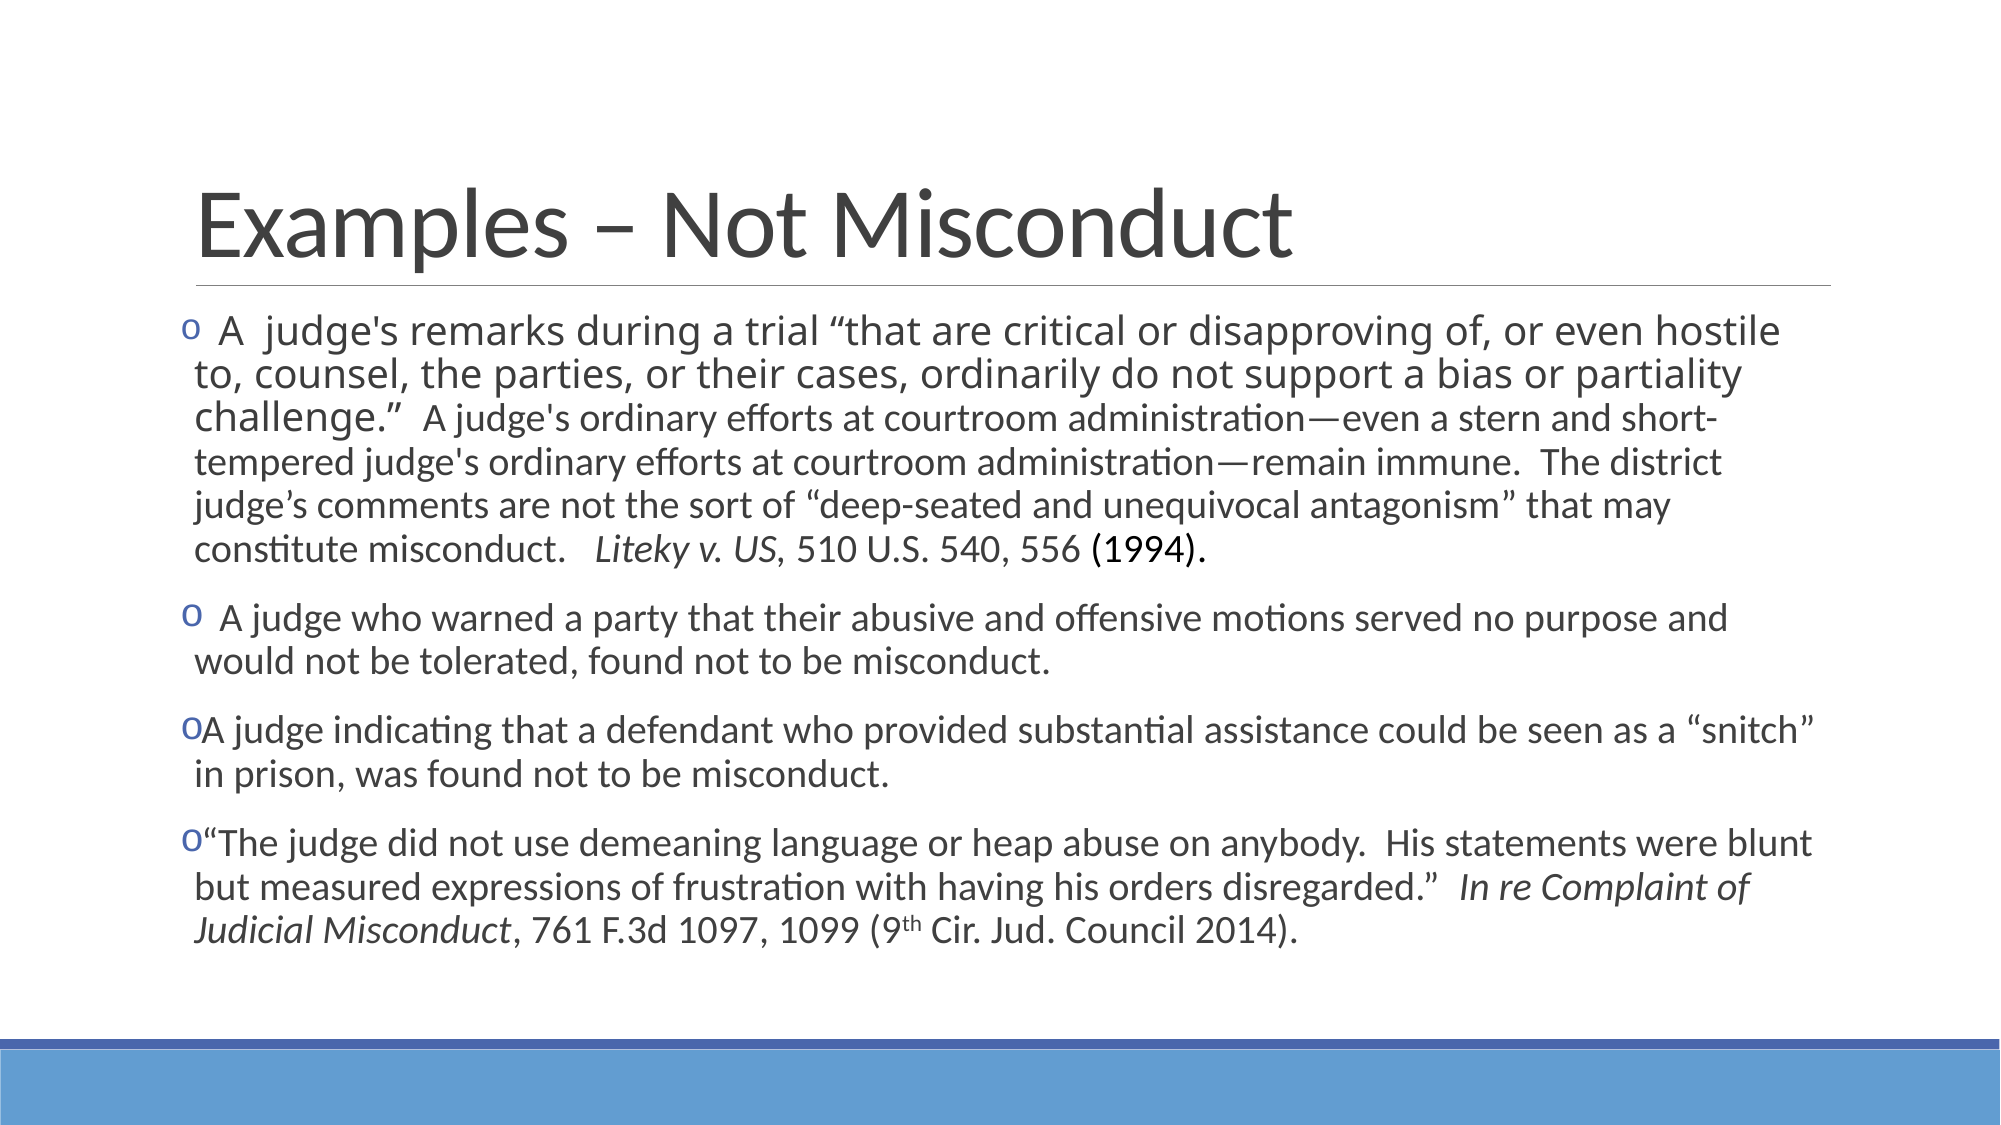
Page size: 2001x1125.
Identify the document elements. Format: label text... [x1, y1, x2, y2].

title Examples – Not Misconduct [180, 47, 1830, 285]
list A judge's remarks during a trial “that are critical or disapproving of, or even hostile to, counsel, the parties, or their cases, ordinarily do not support a bias or partiality challenge.” A judge's ordinary efforts at courtroom administration—even a stern and short-tempered judge's ordinary efforts at courtroom administration—remain immune. The district judge’s comments are not the sort of “deep-seated and unequivocal antagonism” that may constitute misconduct. Liteky v. US, 510 U.S. 540, 556 (1994). A judge who warned a party that their abusive and offensive motions served no purpose and would not be tolerated, found not to be misconduct. A judge indicating that a defendant who provided substantial assistance could be seen as a “snitch” in prison, was found not to be misconduct. “The judge did not use demeaning language or heap abuse on anybody. His statements were blunt but measured expressions of frustration with having his orders disregarded.” In re Complaint of Judicial Misconduct, 761 F.3d 1097, 1099 (9th Cir. Jud. Council 2014). [180, 302, 1830, 963]
